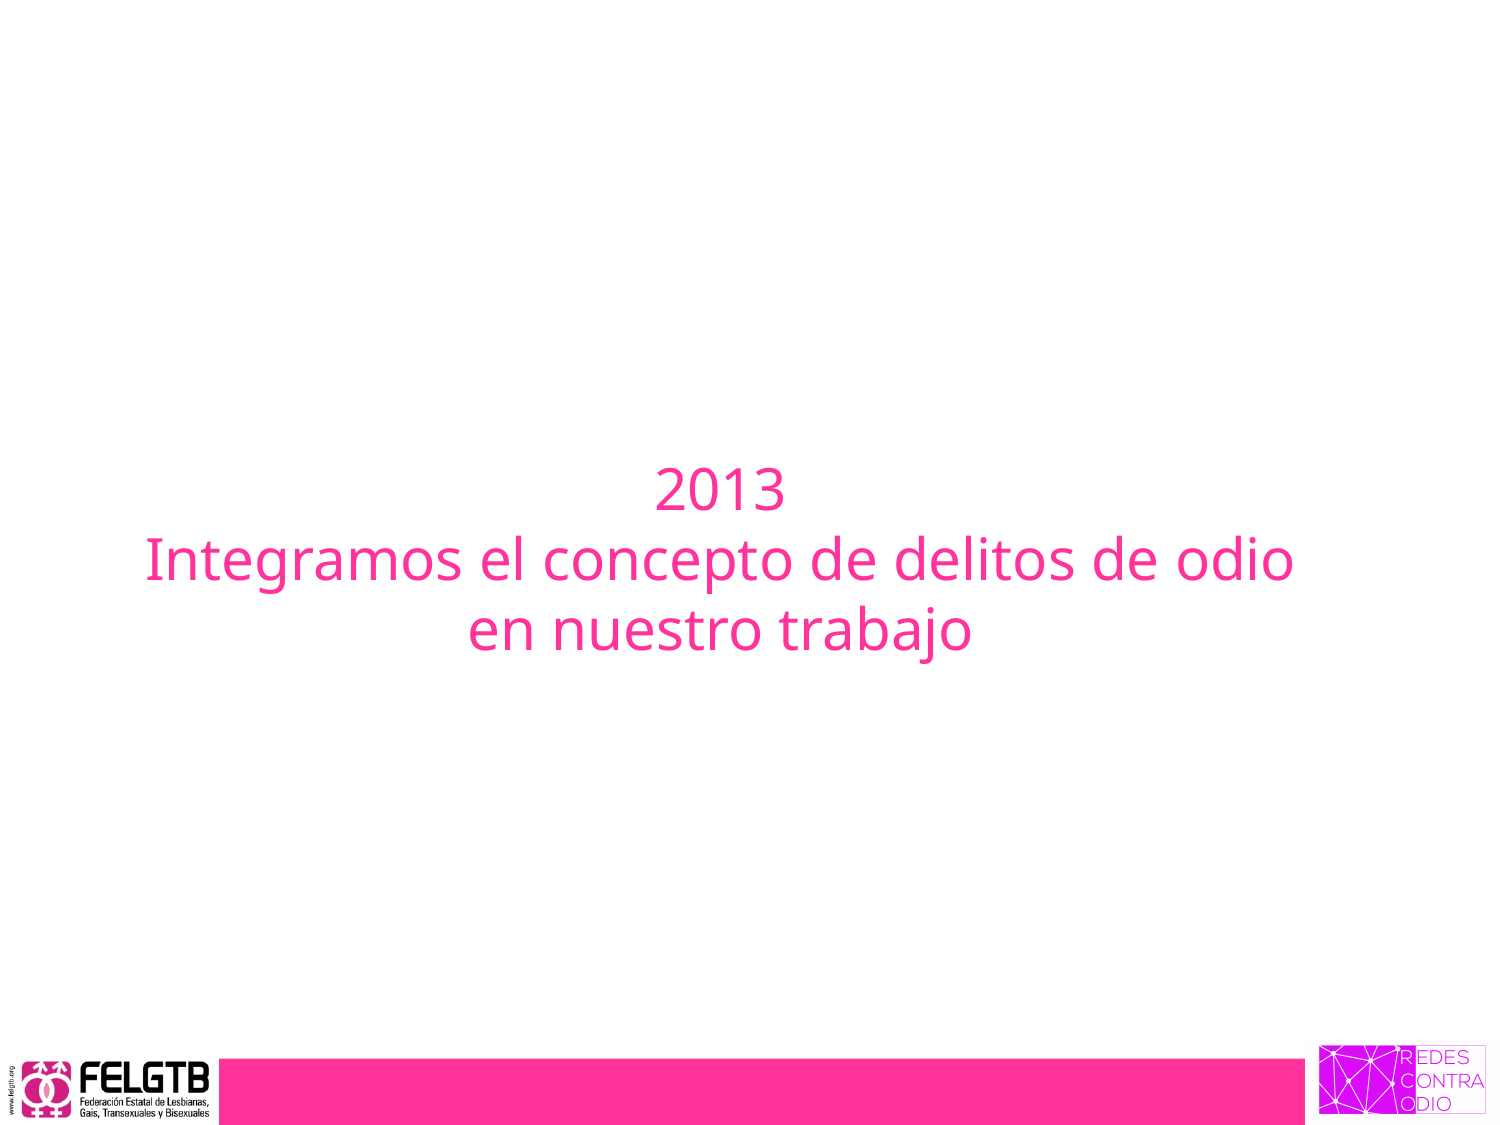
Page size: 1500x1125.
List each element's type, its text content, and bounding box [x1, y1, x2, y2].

text_box 2013 Integramos el concepto de delitos de odio en nuestro trabajo [117, 363, 1325, 751]
picture [1304, 1037, 1500, 1125]
text_box [222, 1056, 1299, 1125]
picture [0, 1053, 219, 1125]
